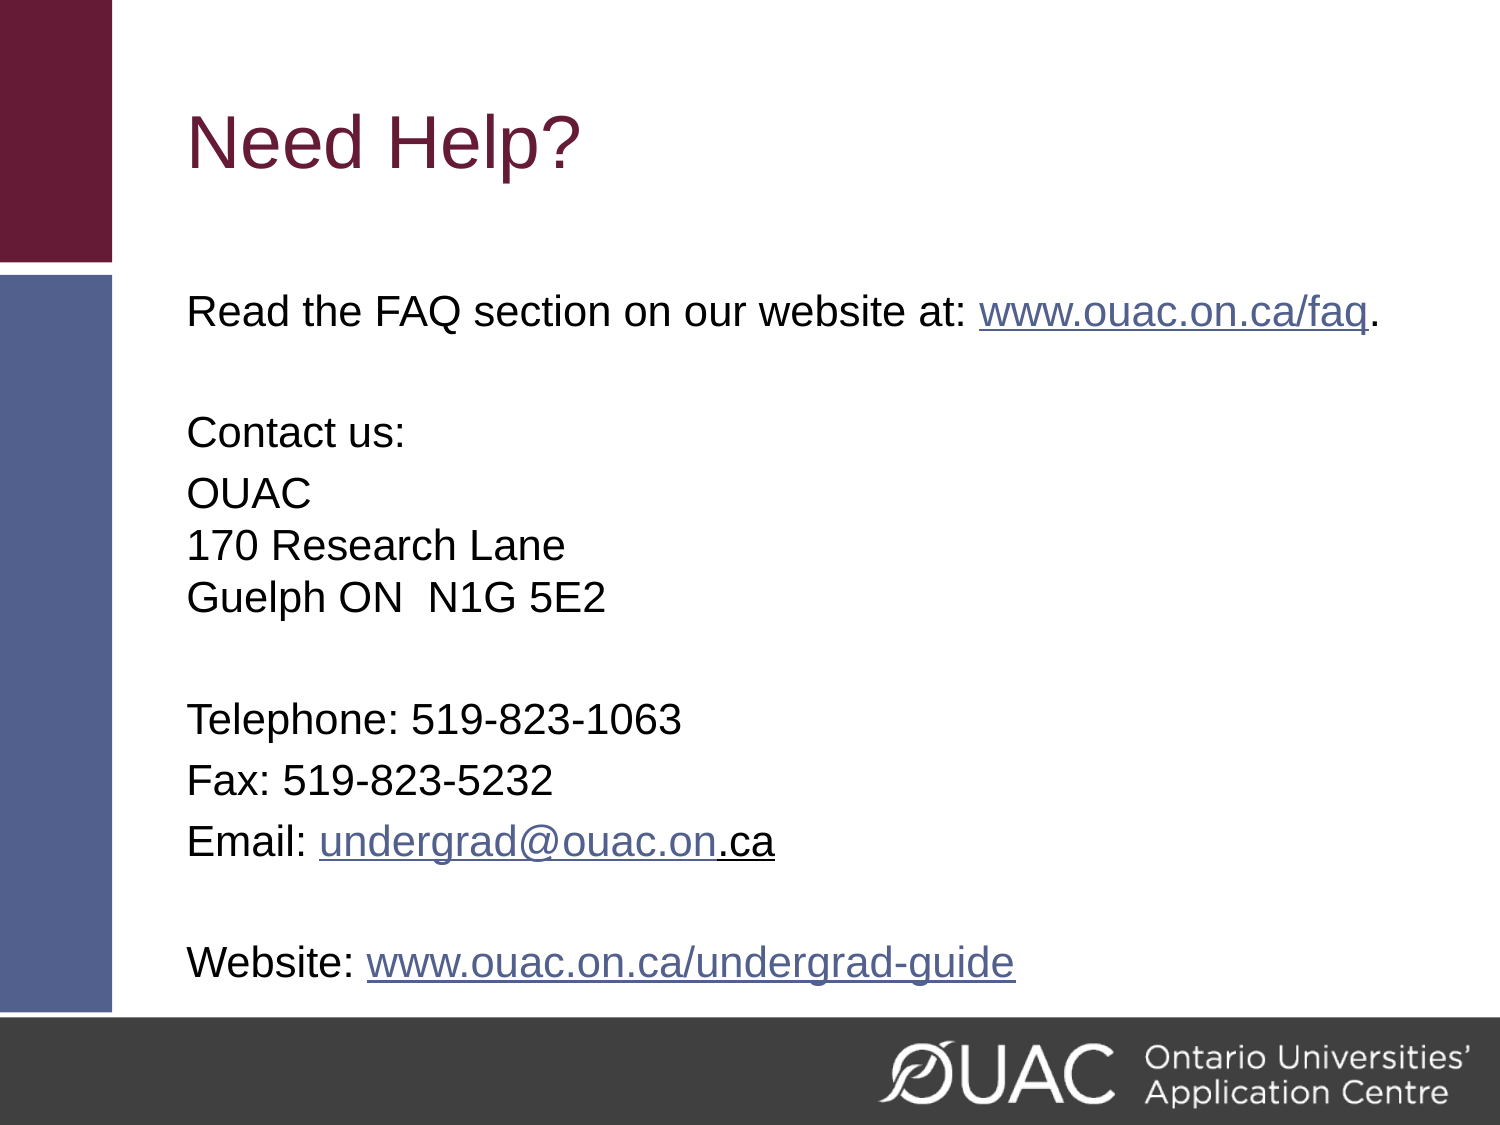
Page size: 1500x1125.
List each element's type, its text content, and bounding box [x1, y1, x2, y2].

title Need Help? [171, 45, 1425, 233]
picture [868, 1018, 1500, 1125]
list Read the FAQ section on our website at: www.ouac.on.ca/faq. Contact us: OUAC 170 Research Lane Guelph ON N1G 5E2 Telephone: 519-823-1063 Fax: 519-823-5232 Email: undergrad@ouac.on.ca Website: www.ouac.on.ca/undergrad-guide [171, 275, 1425, 1005]
